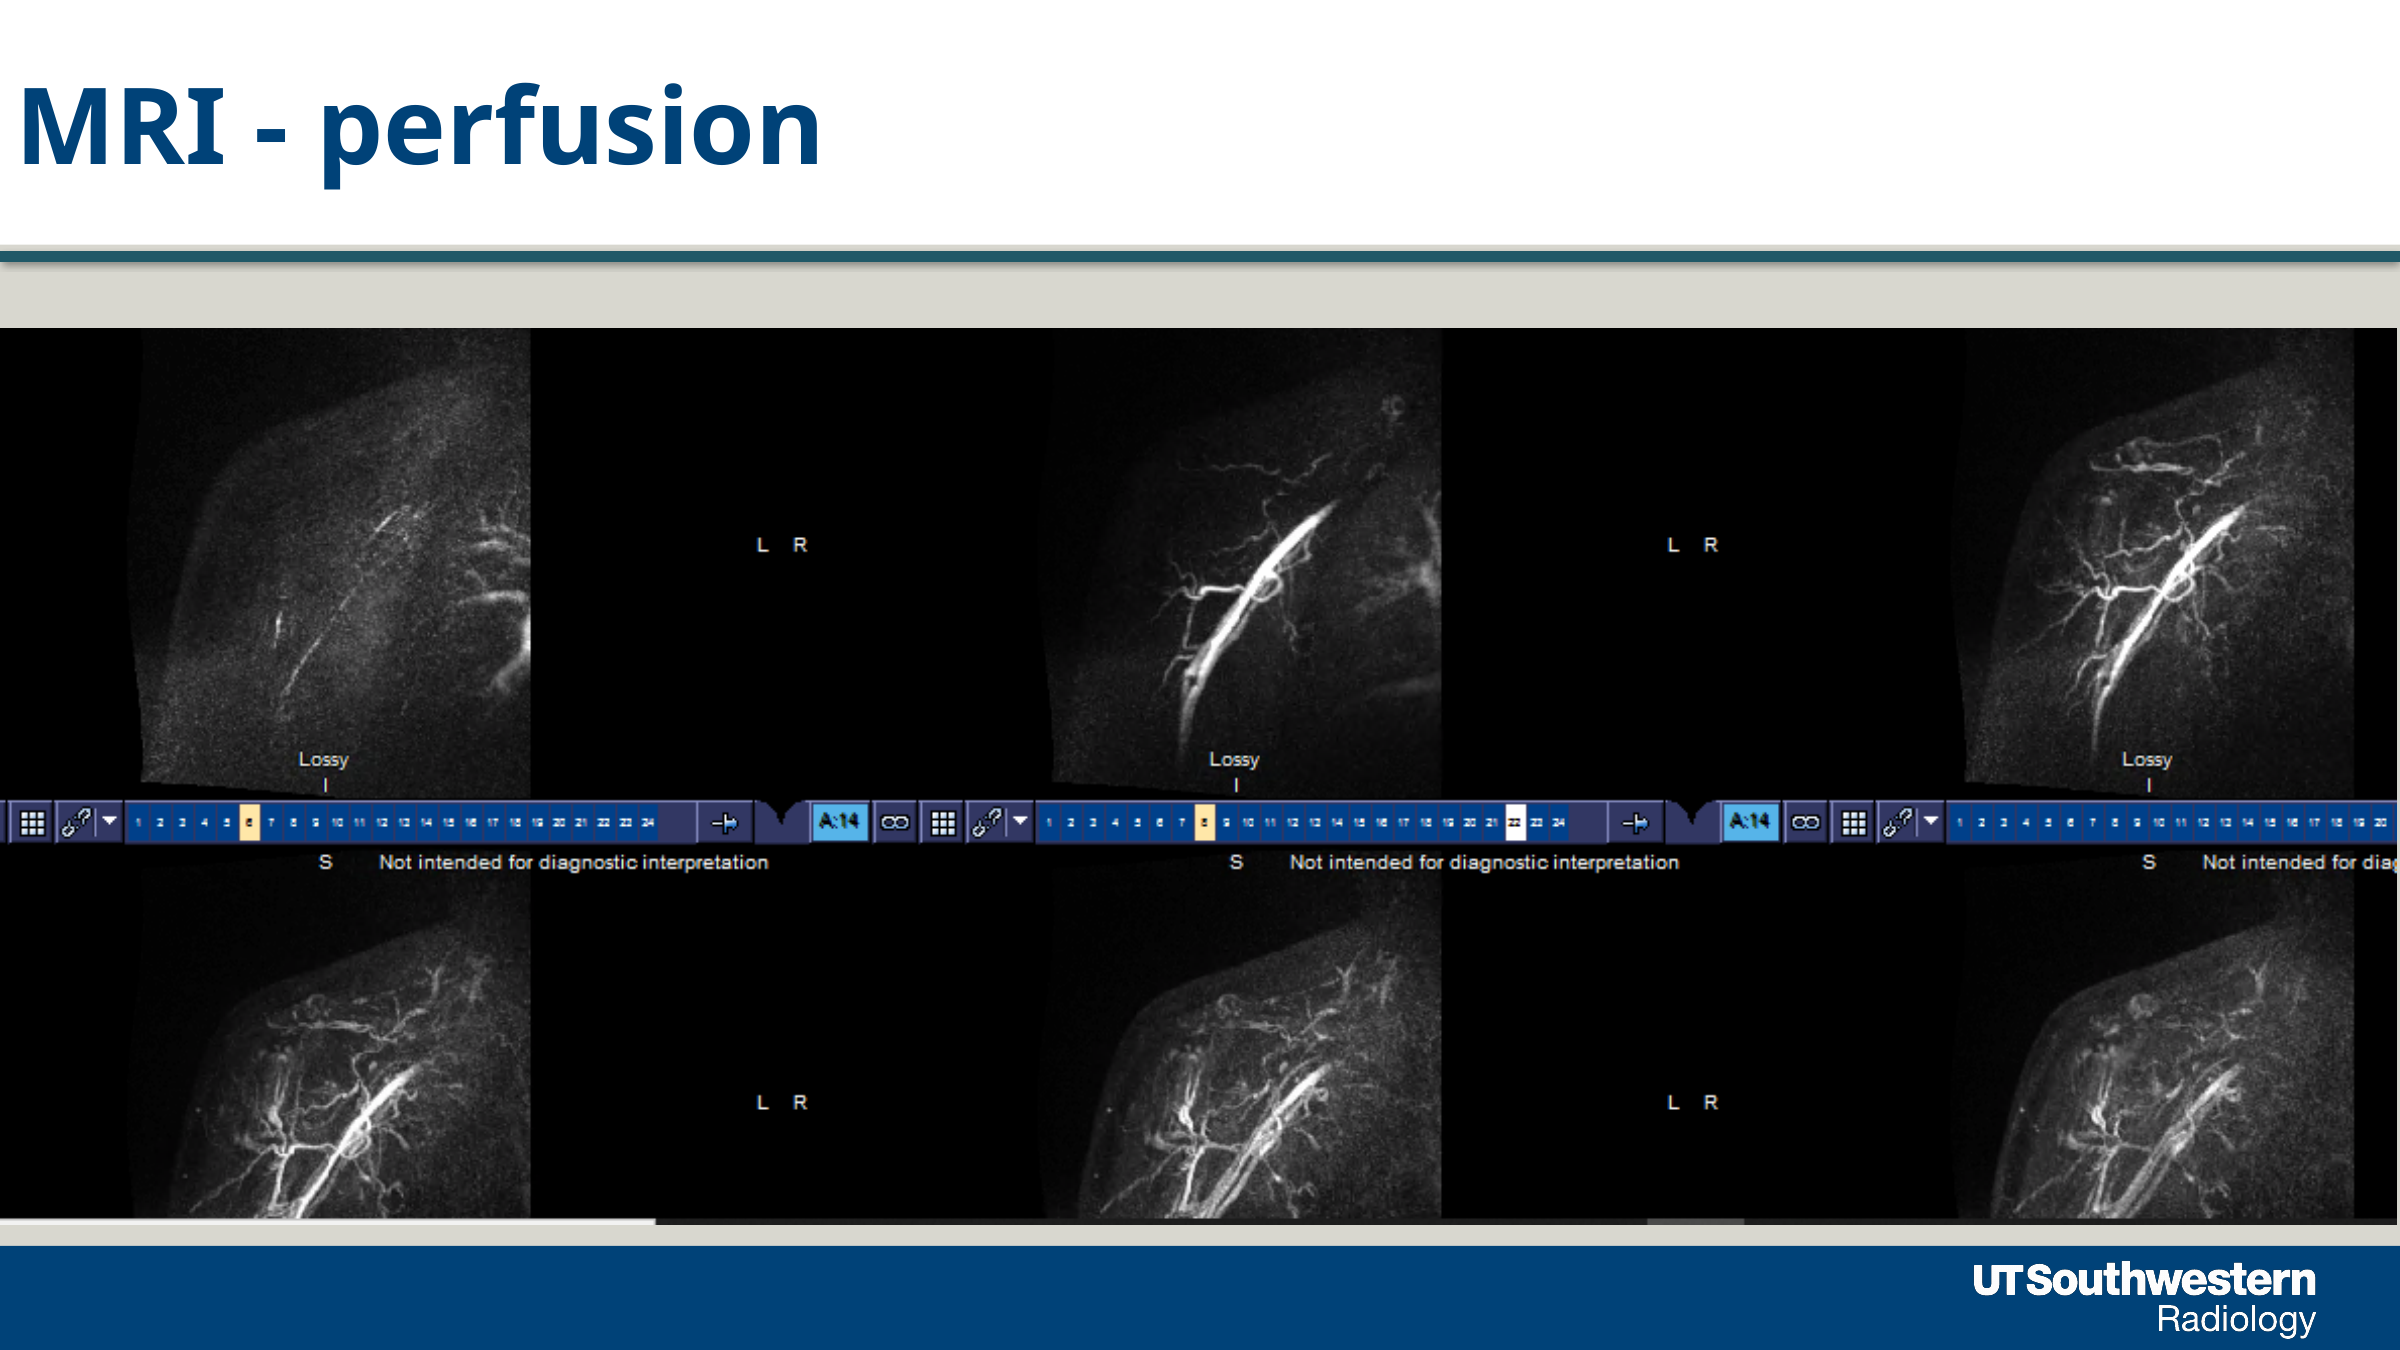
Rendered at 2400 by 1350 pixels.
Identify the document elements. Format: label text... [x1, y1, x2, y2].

picture [1945, 1236, 2343, 1350]
picture [0, 327, 2397, 1225]
title MRI - perfusion [0, 0, 2400, 245]
